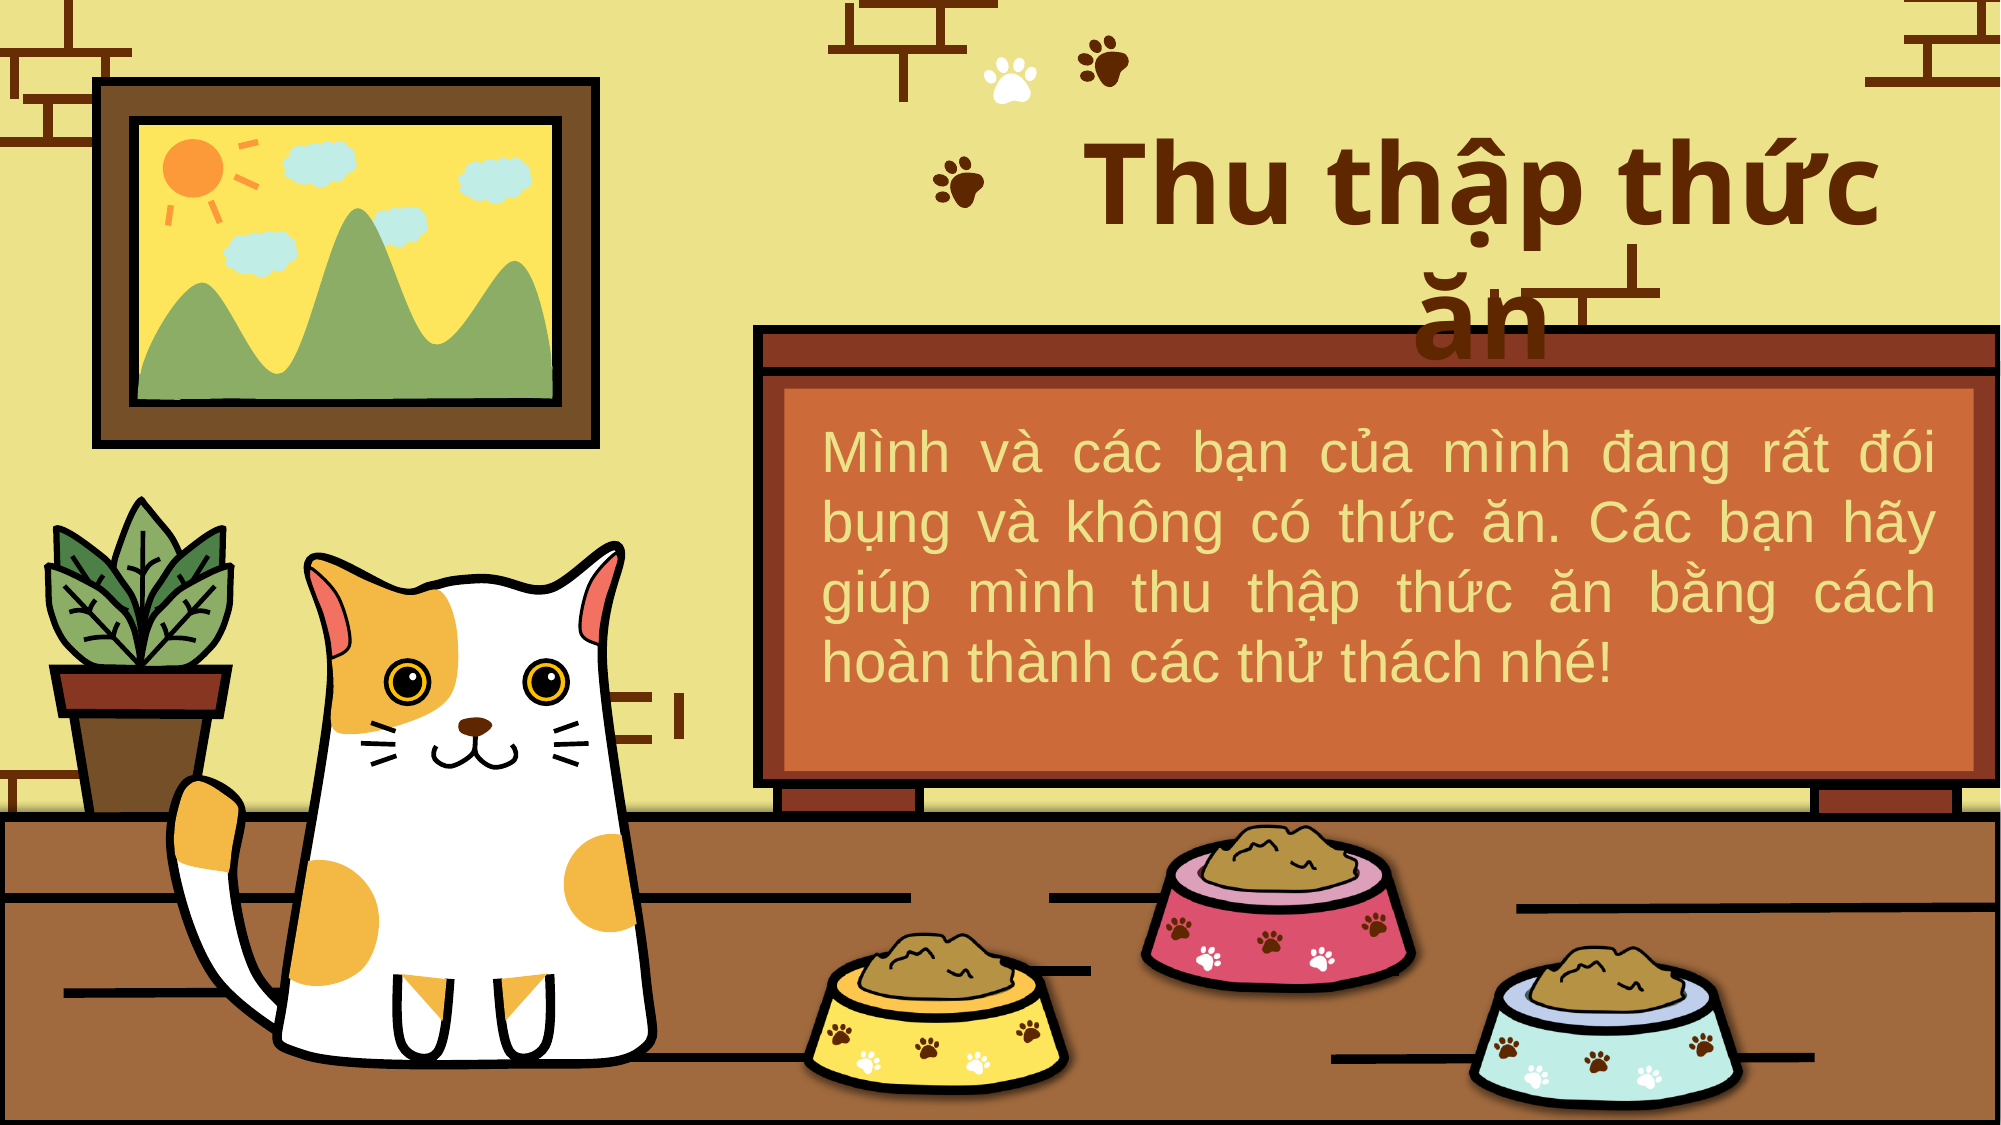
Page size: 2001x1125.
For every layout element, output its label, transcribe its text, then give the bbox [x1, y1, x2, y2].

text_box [47, 519, 232, 818]
text_box Mình và các bạn của mình đang rất đói bụng và không có thức ăn. Các bạn hãy giúp mình thu thập thức ăn bằng cách hoàn thành các thử thách nhé! [806, 407, 1953, 702]
picture [1132, 822, 1431, 1008]
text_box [903, 53, 1139, 168]
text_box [170, 545, 658, 1065]
picture [794, 930, 1084, 1110]
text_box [96, 81, 596, 445]
text_box Thu thập thức ăn [1039, 104, 1926, 390]
picture [1460, 943, 1758, 1125]
